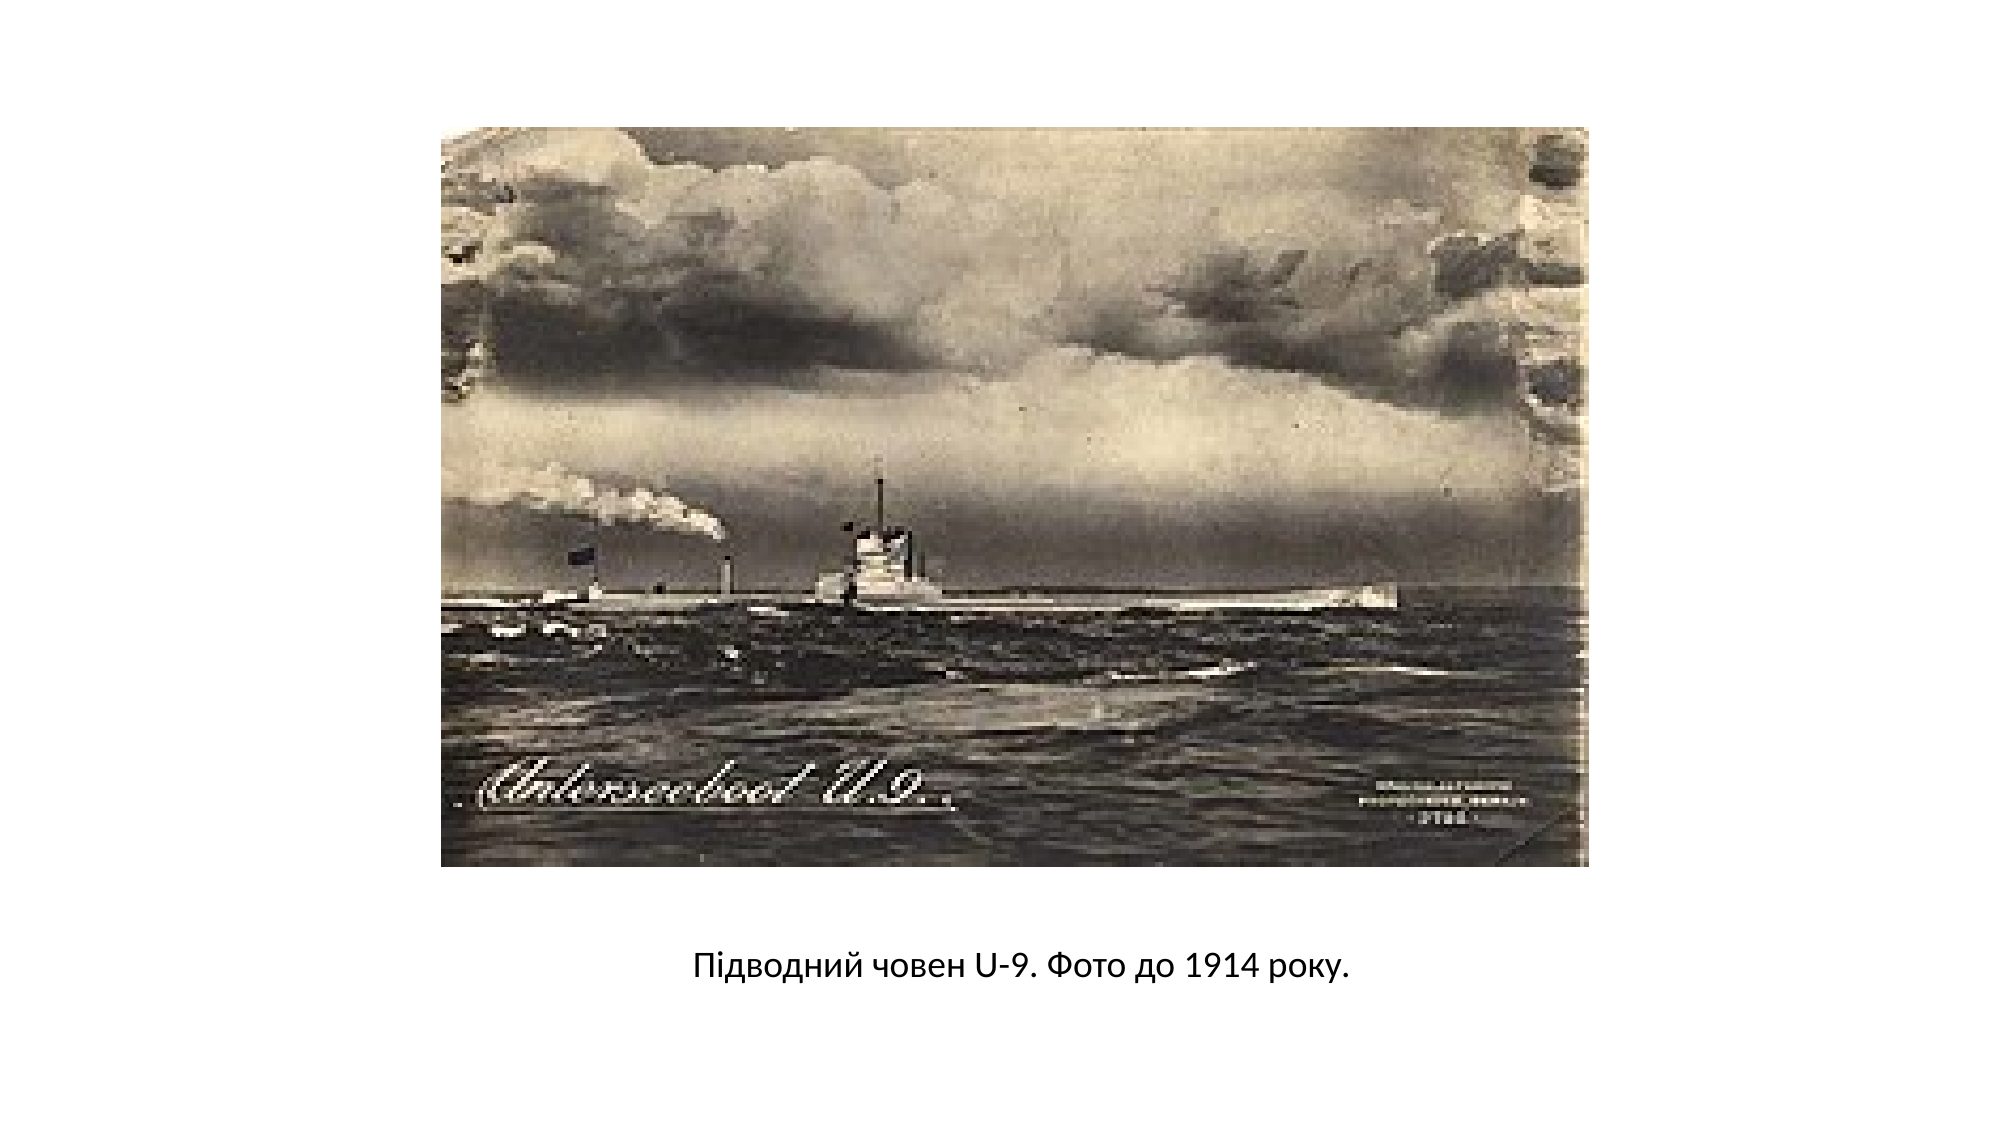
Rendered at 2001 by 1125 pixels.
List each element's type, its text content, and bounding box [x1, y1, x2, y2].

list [441, 126, 1589, 867]
text_box Підводний човен U-9. Фото до 1914 року. [625, 932, 1419, 992]
